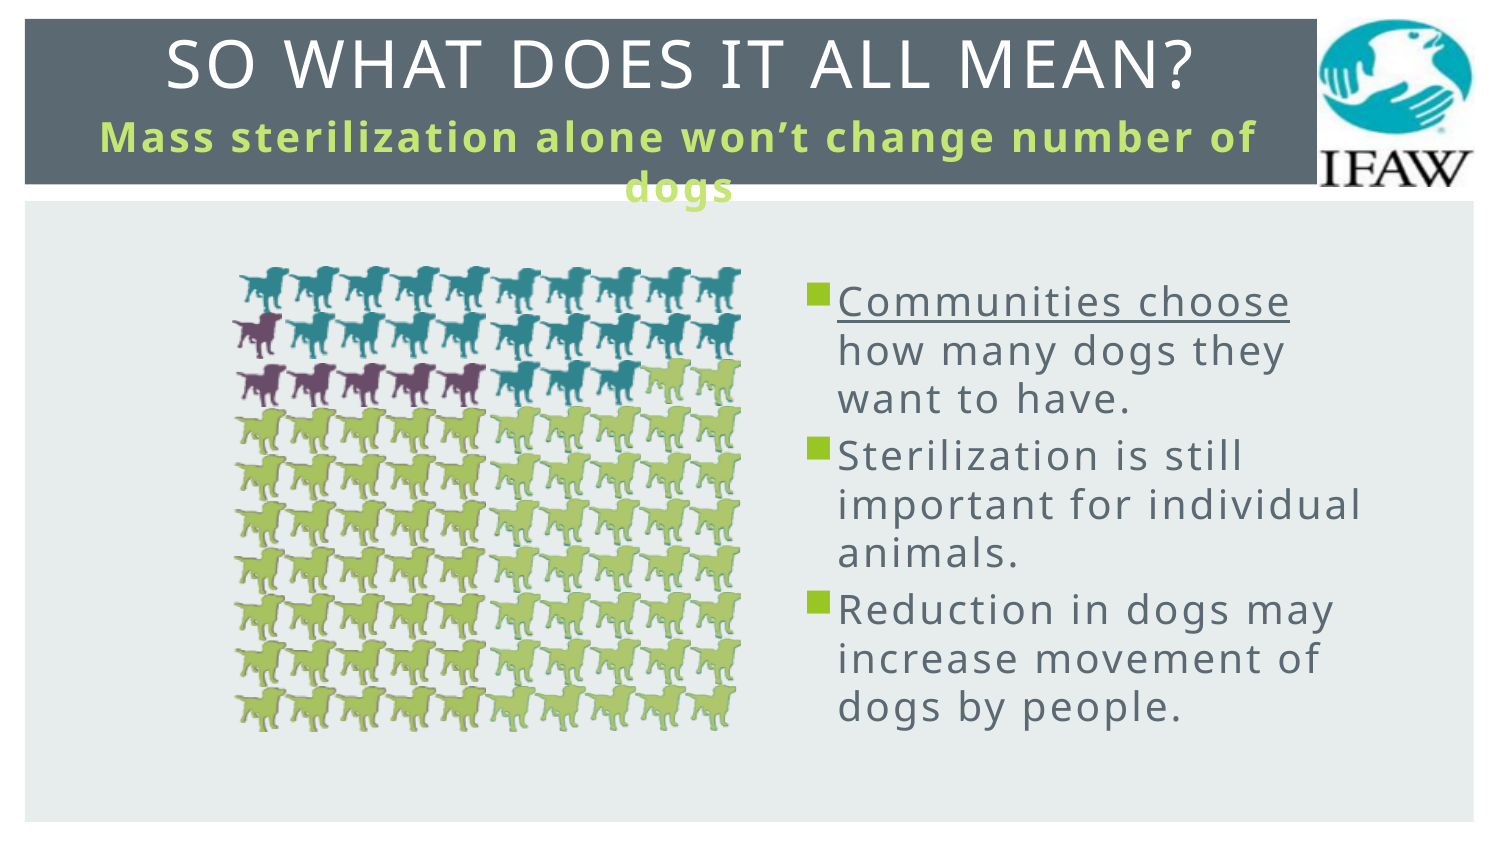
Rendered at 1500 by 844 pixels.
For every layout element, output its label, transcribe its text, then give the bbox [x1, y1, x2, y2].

picture [1316, 18, 1476, 187]
text_box Mass sterilization alone won’t change number of dogs [24, 103, 1312, 169]
list Communities choose how many dogs they want to have. Sterilization is still important for individual animals. Reduction in dogs may increase movement of dogs by people. [781, 268, 1405, 738]
title So what does it all mean? [29, 19, 1314, 104]
picture [231, 265, 741, 733]
